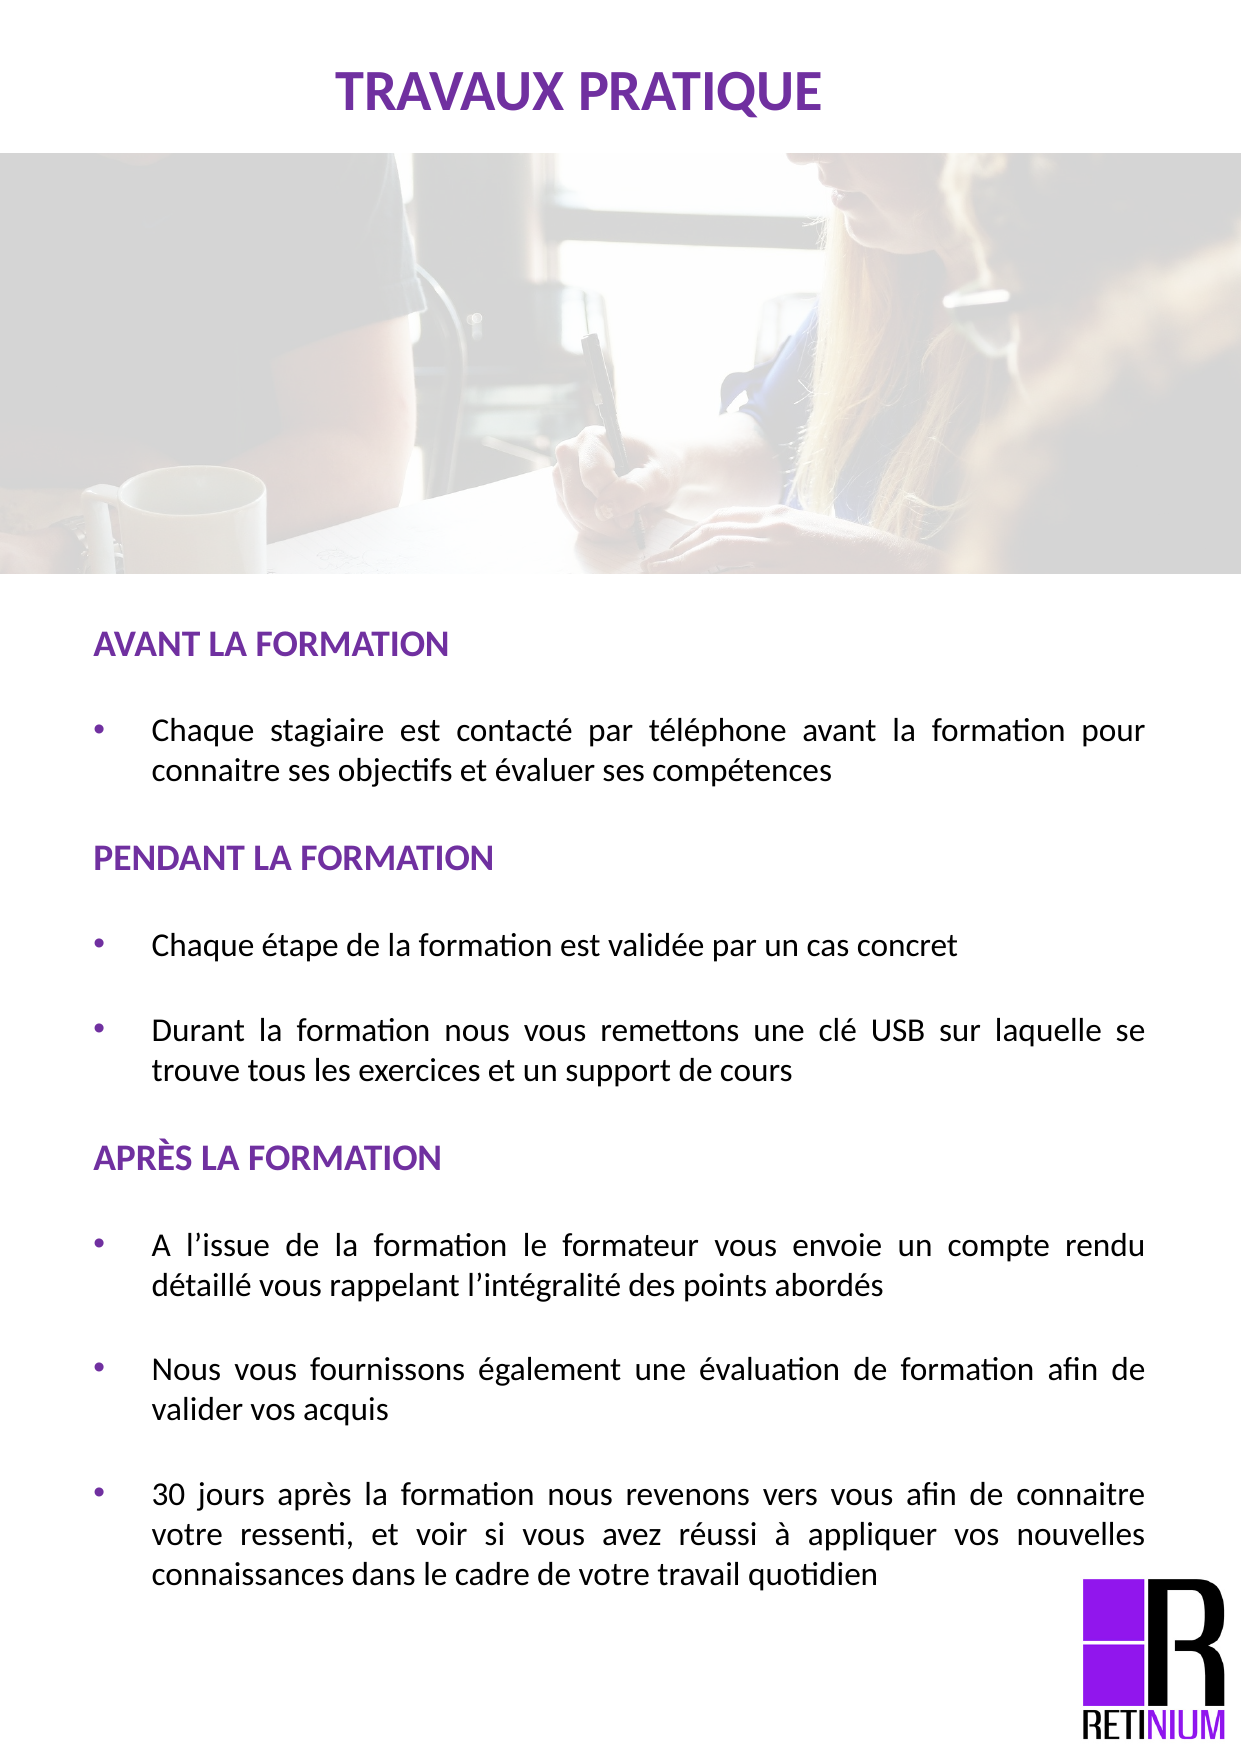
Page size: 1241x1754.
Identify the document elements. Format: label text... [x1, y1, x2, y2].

text_box AVANT LA FORMATION Chaque stagiaire est contacté par téléphone avant la formation pour connaitre ses objectifs et évaluer ses compétences PENDANT LA FORMATION Chaque étape de la formation est validée par un cas concret Durant la formation nous vous remettons une clé USB sur laquelle se trouve tous les exercices et un support de cours APRÈS LA FORMATION A l’issue de la formation le formateur vous envoie un compte rendu détaillé vous rappelant l’intégralité des points abordés Nous vous fournissons également une évaluation de formation afin de valider vos acquis 30 jours après la formation nous revenons vers vous afin de connaitre votre ressenti, et voir si vous avez réussi à appliquer vos nouvelles connaissances dans le cadre de votre travail quotidien [78, 611, 1162, 1637]
picture [0, 153, 1241, 574]
text_box TRAVAUX PRATIQUE [320, 44, 839, 130]
picture [1071, 1571, 1239, 1750]
